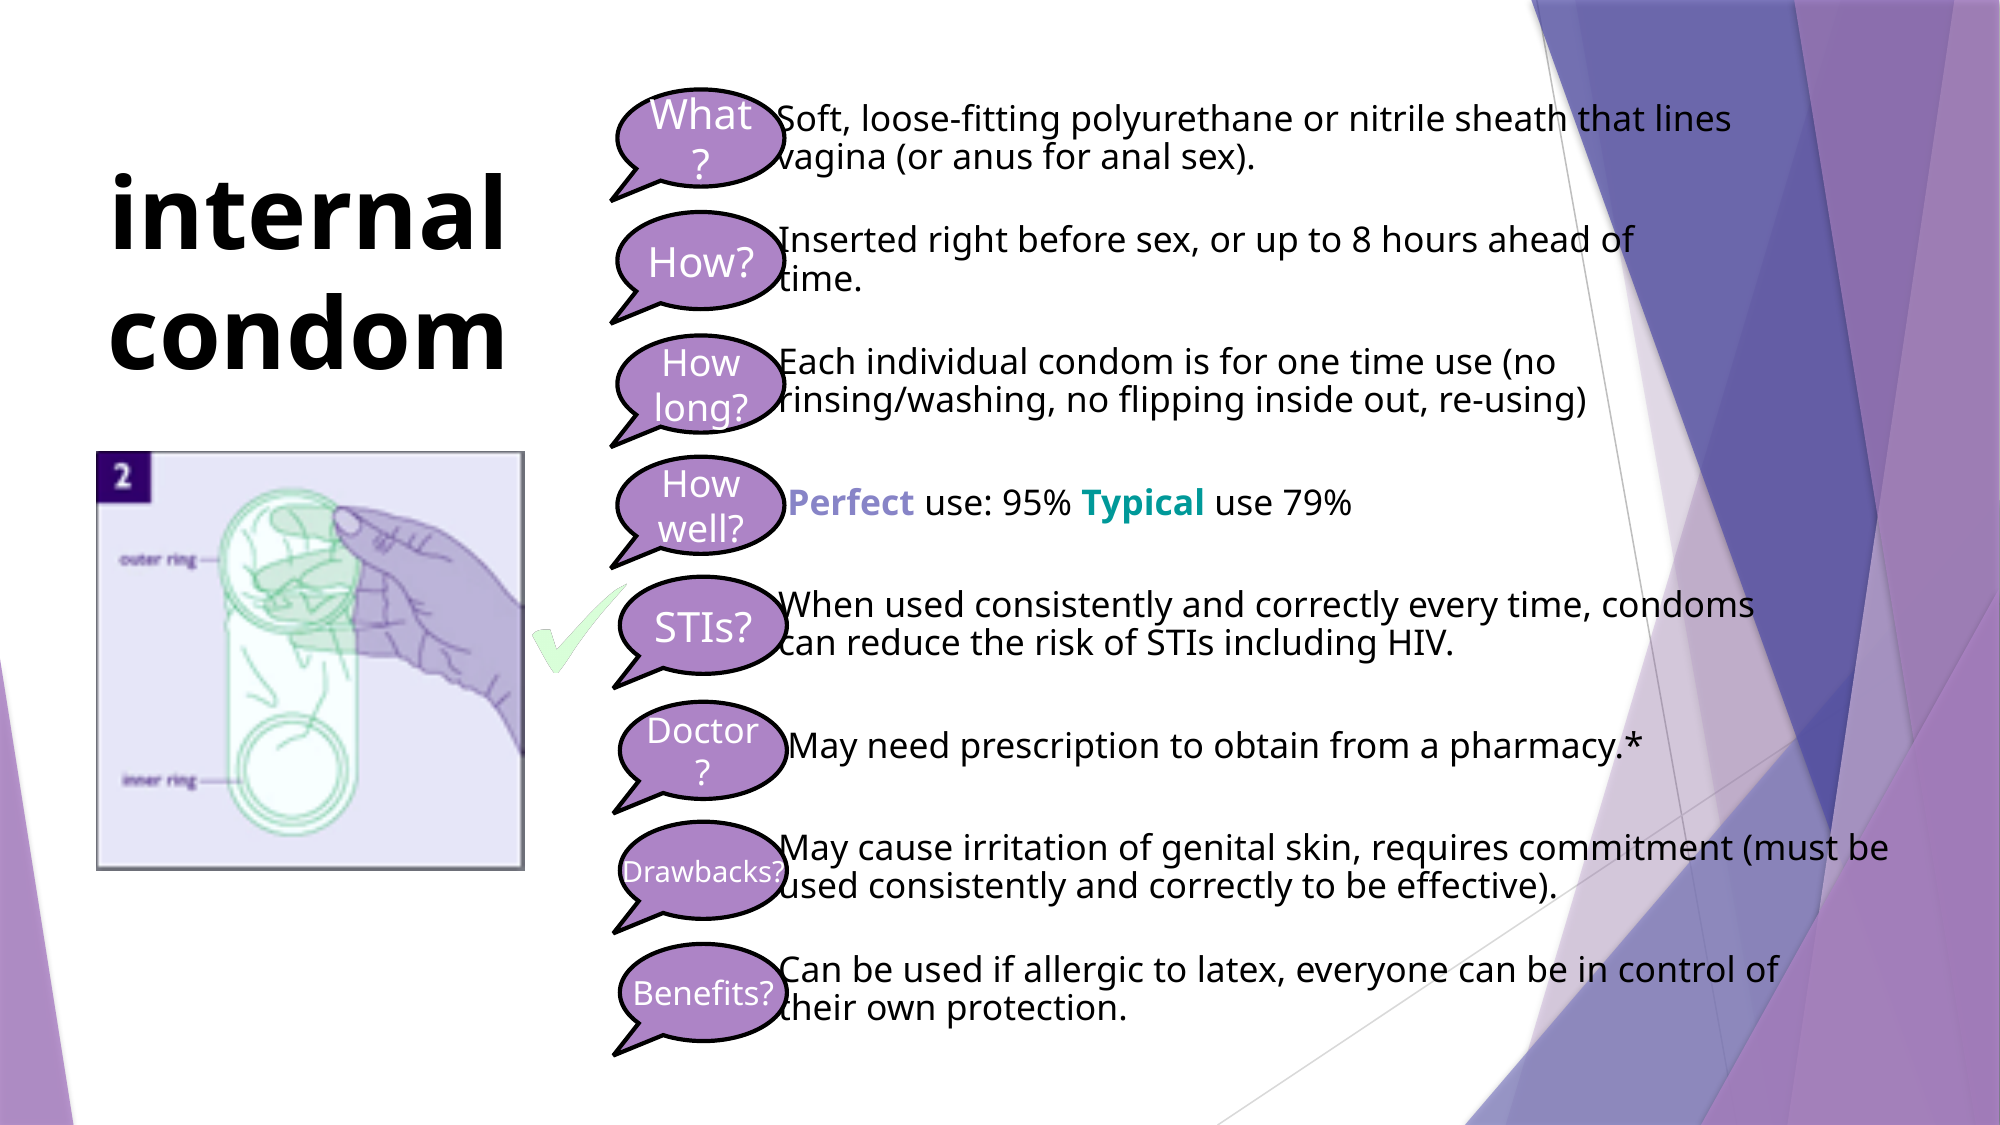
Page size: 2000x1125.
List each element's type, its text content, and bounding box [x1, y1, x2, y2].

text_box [449, 91, 1951, 1038]
text_box Benefits? [612, 1046, 641, 1058]
picture [531, 582, 627, 673]
text_box internal condom [65, 142, 444, 397]
picture [95, 451, 526, 871]
